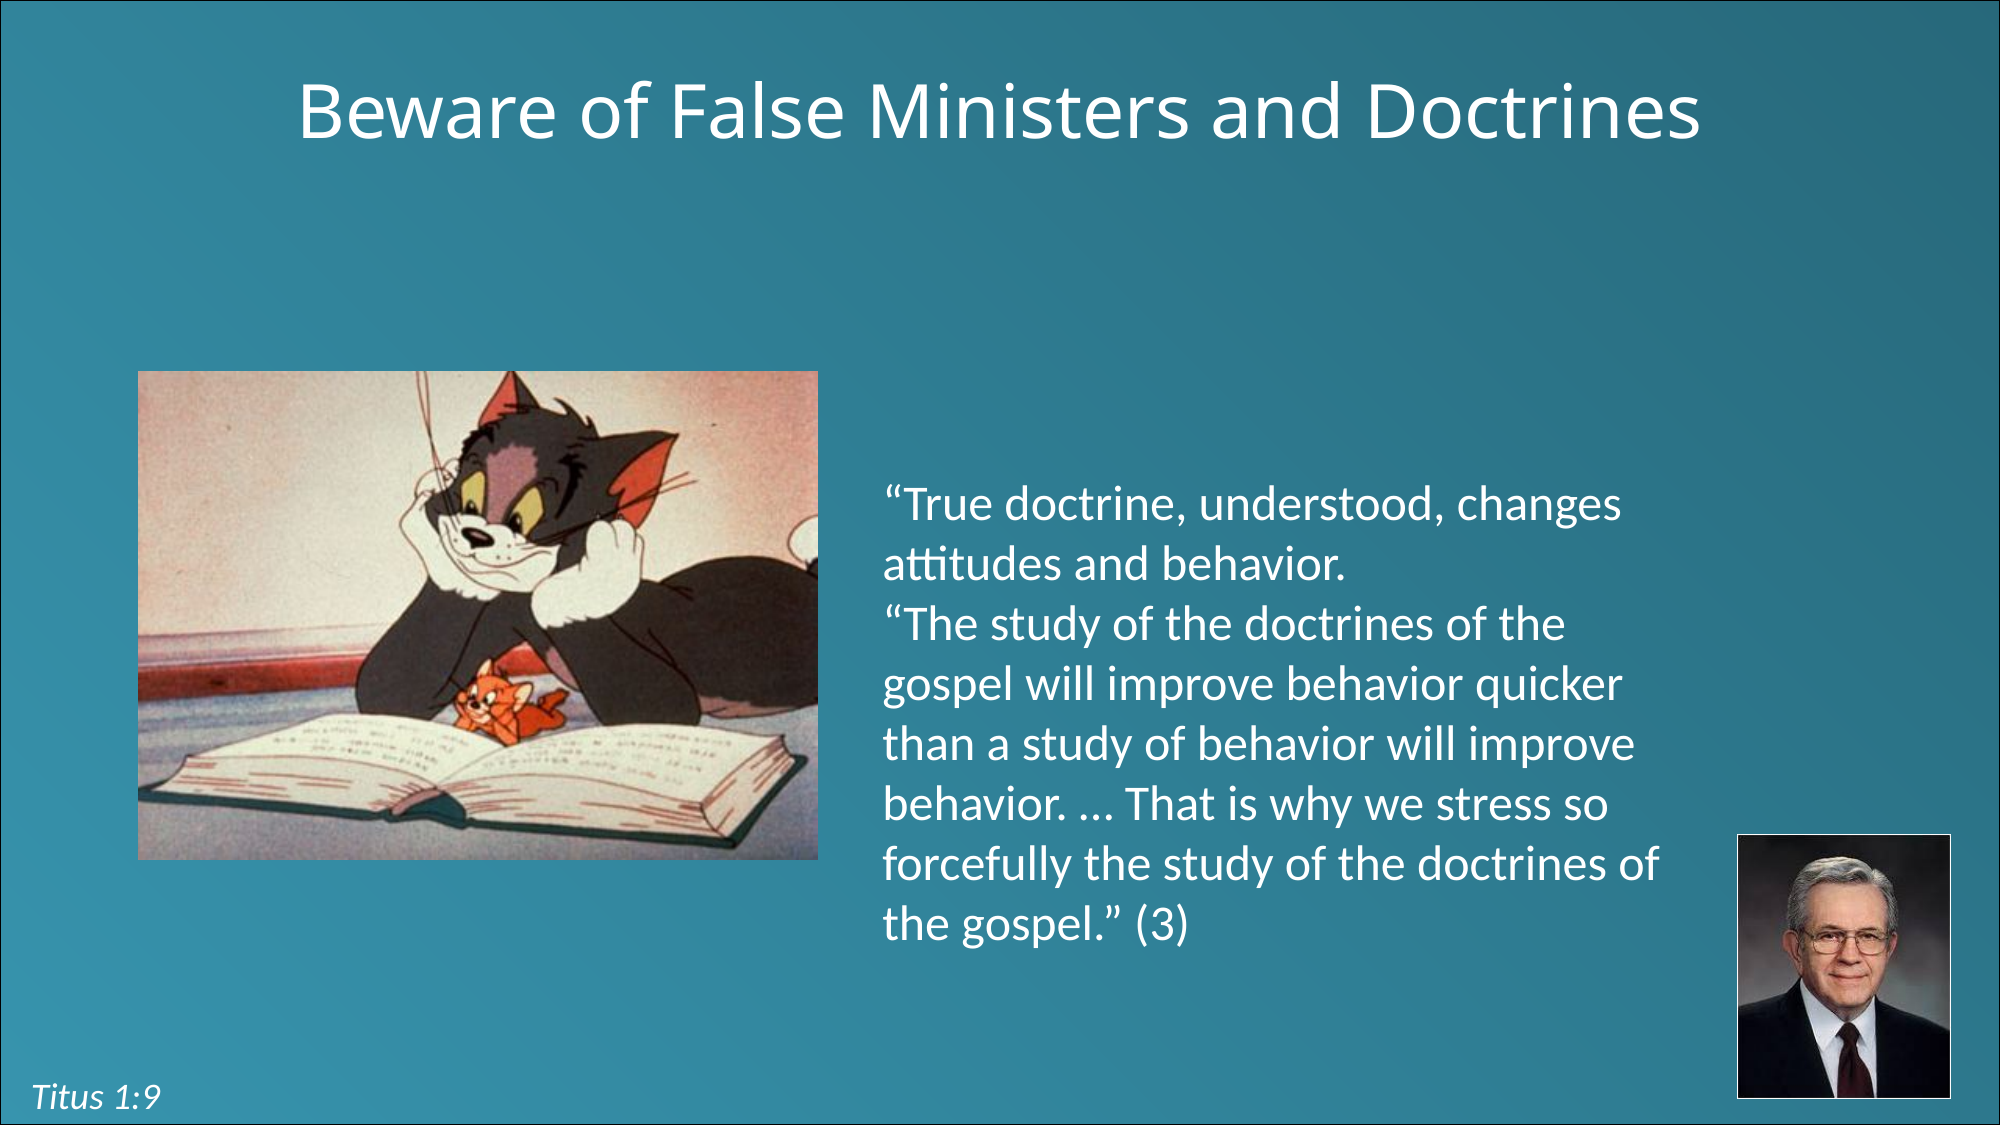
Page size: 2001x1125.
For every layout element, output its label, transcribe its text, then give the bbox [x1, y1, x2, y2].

text_box “True doctrine, understood, changes attitudes and behavior. “The study of the doctrines of the gospel will improve behavior quicker than a study of behavior will improve behavior. … That is why we stress so forcefully the study of the doctrines of the gospel.” (3) [867, 462, 1705, 958]
text_box Titus 1:9 [16, 1064, 854, 1125]
text_box Beware of False Ministers and Doctrines [29, 56, 1971, 161]
picture [138, 371, 818, 860]
text_box [0, 0, 2000, 1125]
picture [1737, 834, 1951, 1099]
